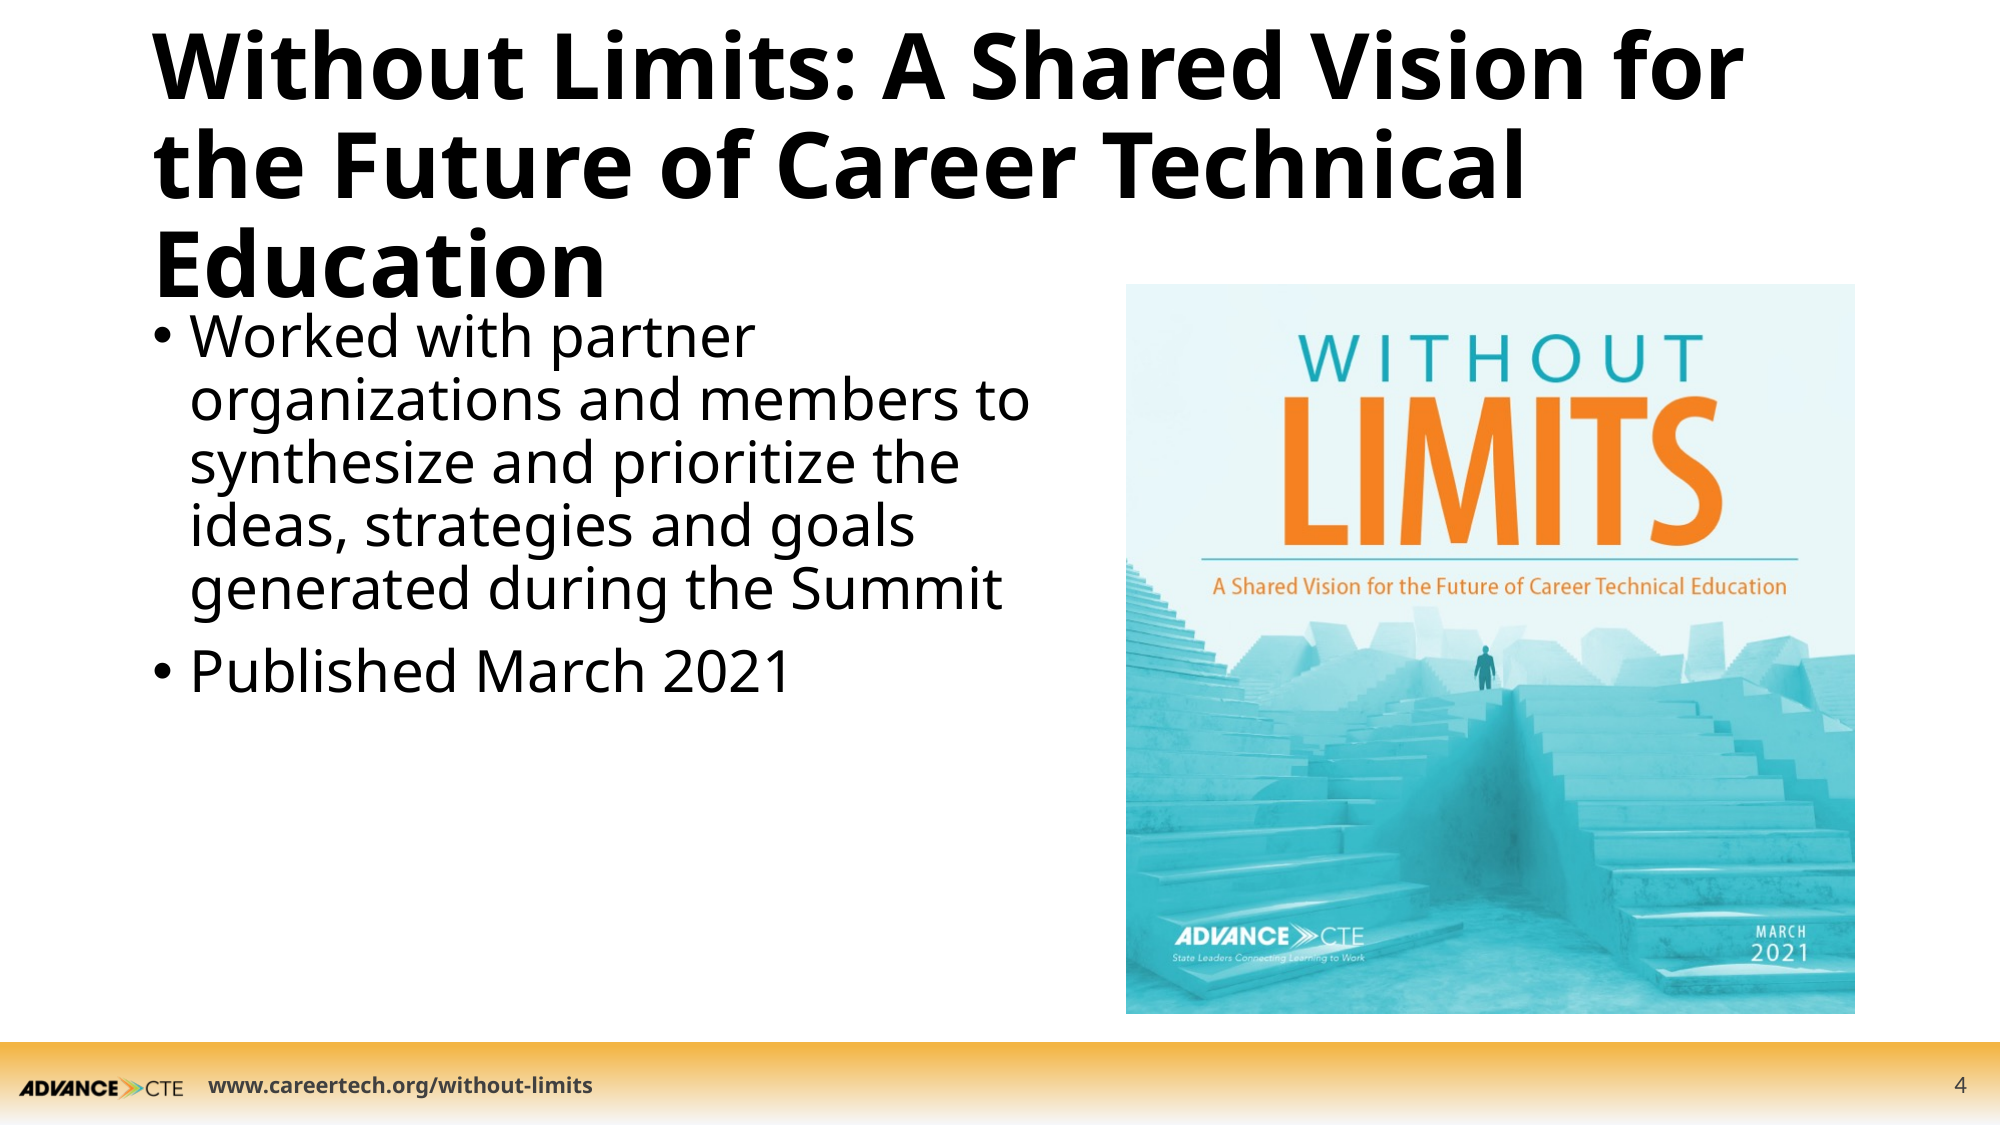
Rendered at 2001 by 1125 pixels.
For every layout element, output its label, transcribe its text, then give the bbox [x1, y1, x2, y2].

title Without Limits: A Shared Vision for the Future of Career Technical Education [137, 59, 1863, 278]
slide_number 4 [1532, 1053, 1983, 1114]
footer www.careertech.org/without-limits [193, 1056, 869, 1117]
picture [1126, 284, 1855, 1014]
picture [17, 1076, 184, 1101]
list Worked with partner organizations and members to synthesize and prioritize the ideas, strategies and goals generated during the Summit Published March 2021 [137, 299, 1126, 1014]
